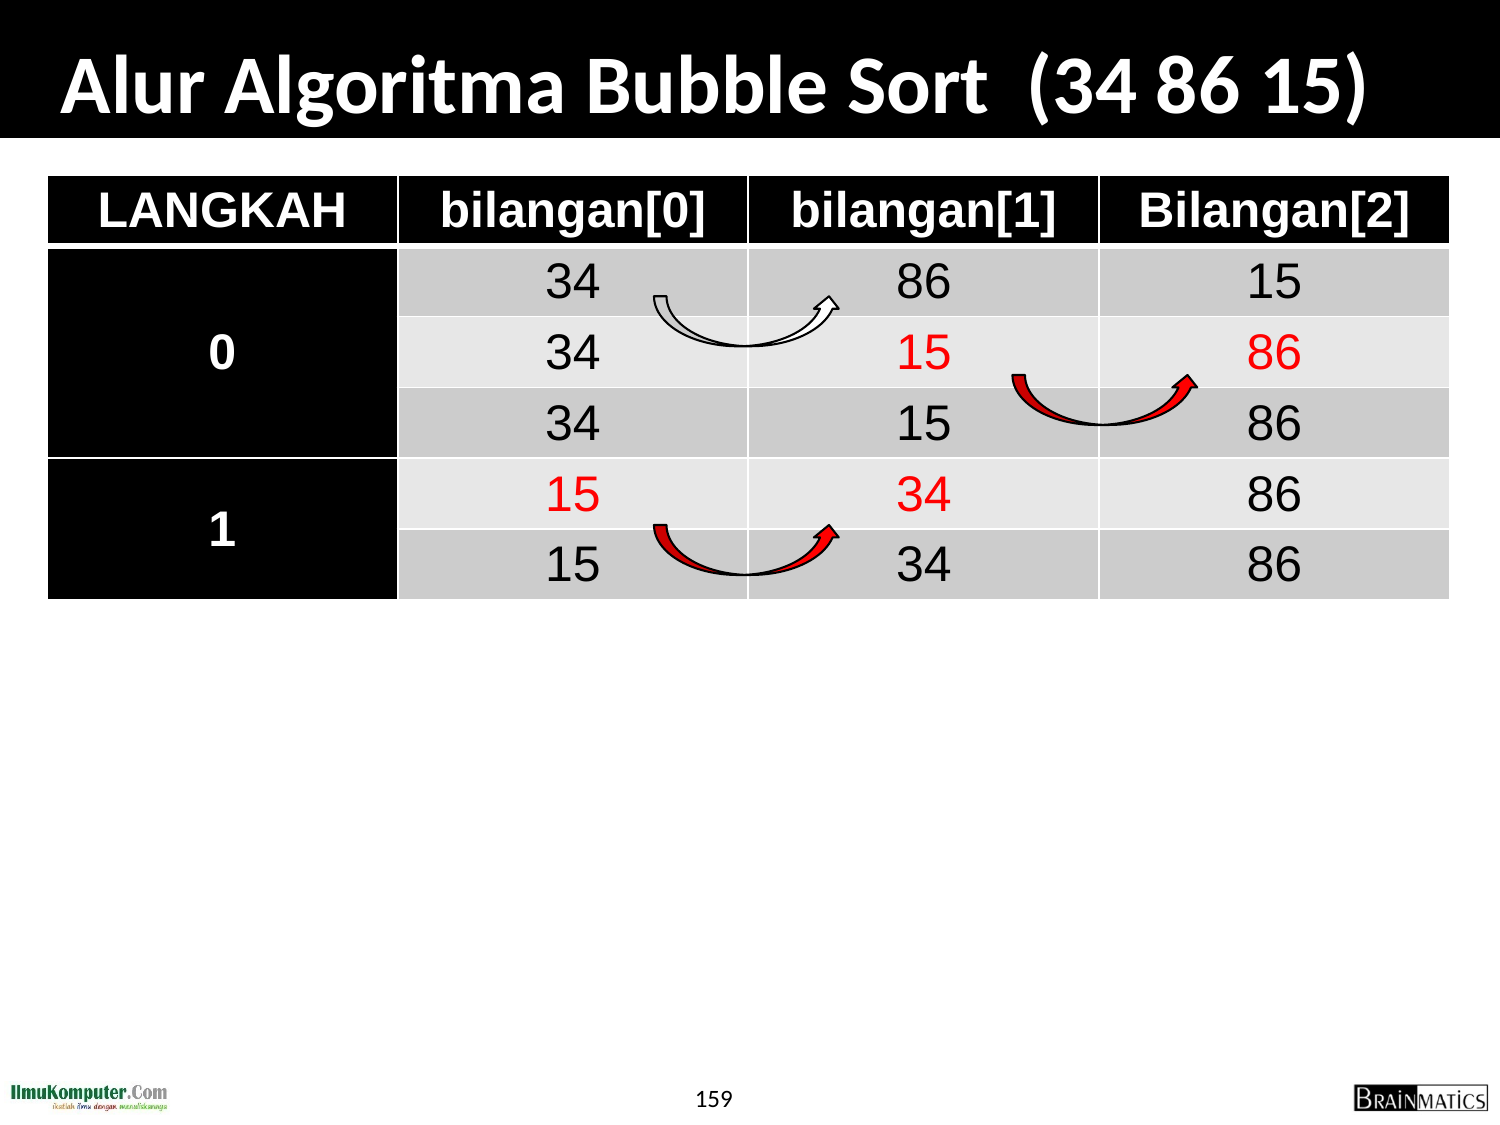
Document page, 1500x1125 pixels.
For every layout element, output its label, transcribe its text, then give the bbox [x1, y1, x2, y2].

table_cell 15 [1100, 249, 1449, 316]
table_cell 15 [749, 388, 1098, 457]
table_cell 15 [749, 317, 1098, 387]
table_header LANGKAH [48, 176, 397, 243]
table_cell 34 [749, 459, 1098, 528]
table_cell 34 [399, 388, 747, 457]
table_cell 34 [399, 249, 747, 316]
table_cell 86 [1100, 459, 1449, 528]
table_cell 86 [1100, 388, 1449, 457]
table_cell 0 [48, 249, 397, 457]
table_header bilangan[0] [399, 176, 747, 243]
table_cell 86 [749, 249, 1098, 316]
table_cell 86 [1100, 317, 1449, 387]
table_cell 15 [399, 459, 747, 528]
table_cell 34 [749, 530, 1098, 599]
table_cell 1 [48, 459, 397, 599]
text_box [653, 525, 839, 576]
text_box [653, 296, 839, 347]
table_header Bilangan[2] [1100, 176, 1449, 243]
title Alur Algoritma Bubble Sort (34 86 15) [45, 30, 1451, 138]
picture [1351, 1081, 1491, 1115]
table_cell 15 [399, 530, 747, 599]
picture [4, 1081, 173, 1115]
table_cell 34 [399, 317, 747, 387]
text_box [1012, 375, 1198, 426]
table_cell 86 [1100, 530, 1449, 599]
table_header bilangan[1] [749, 176, 1098, 243]
